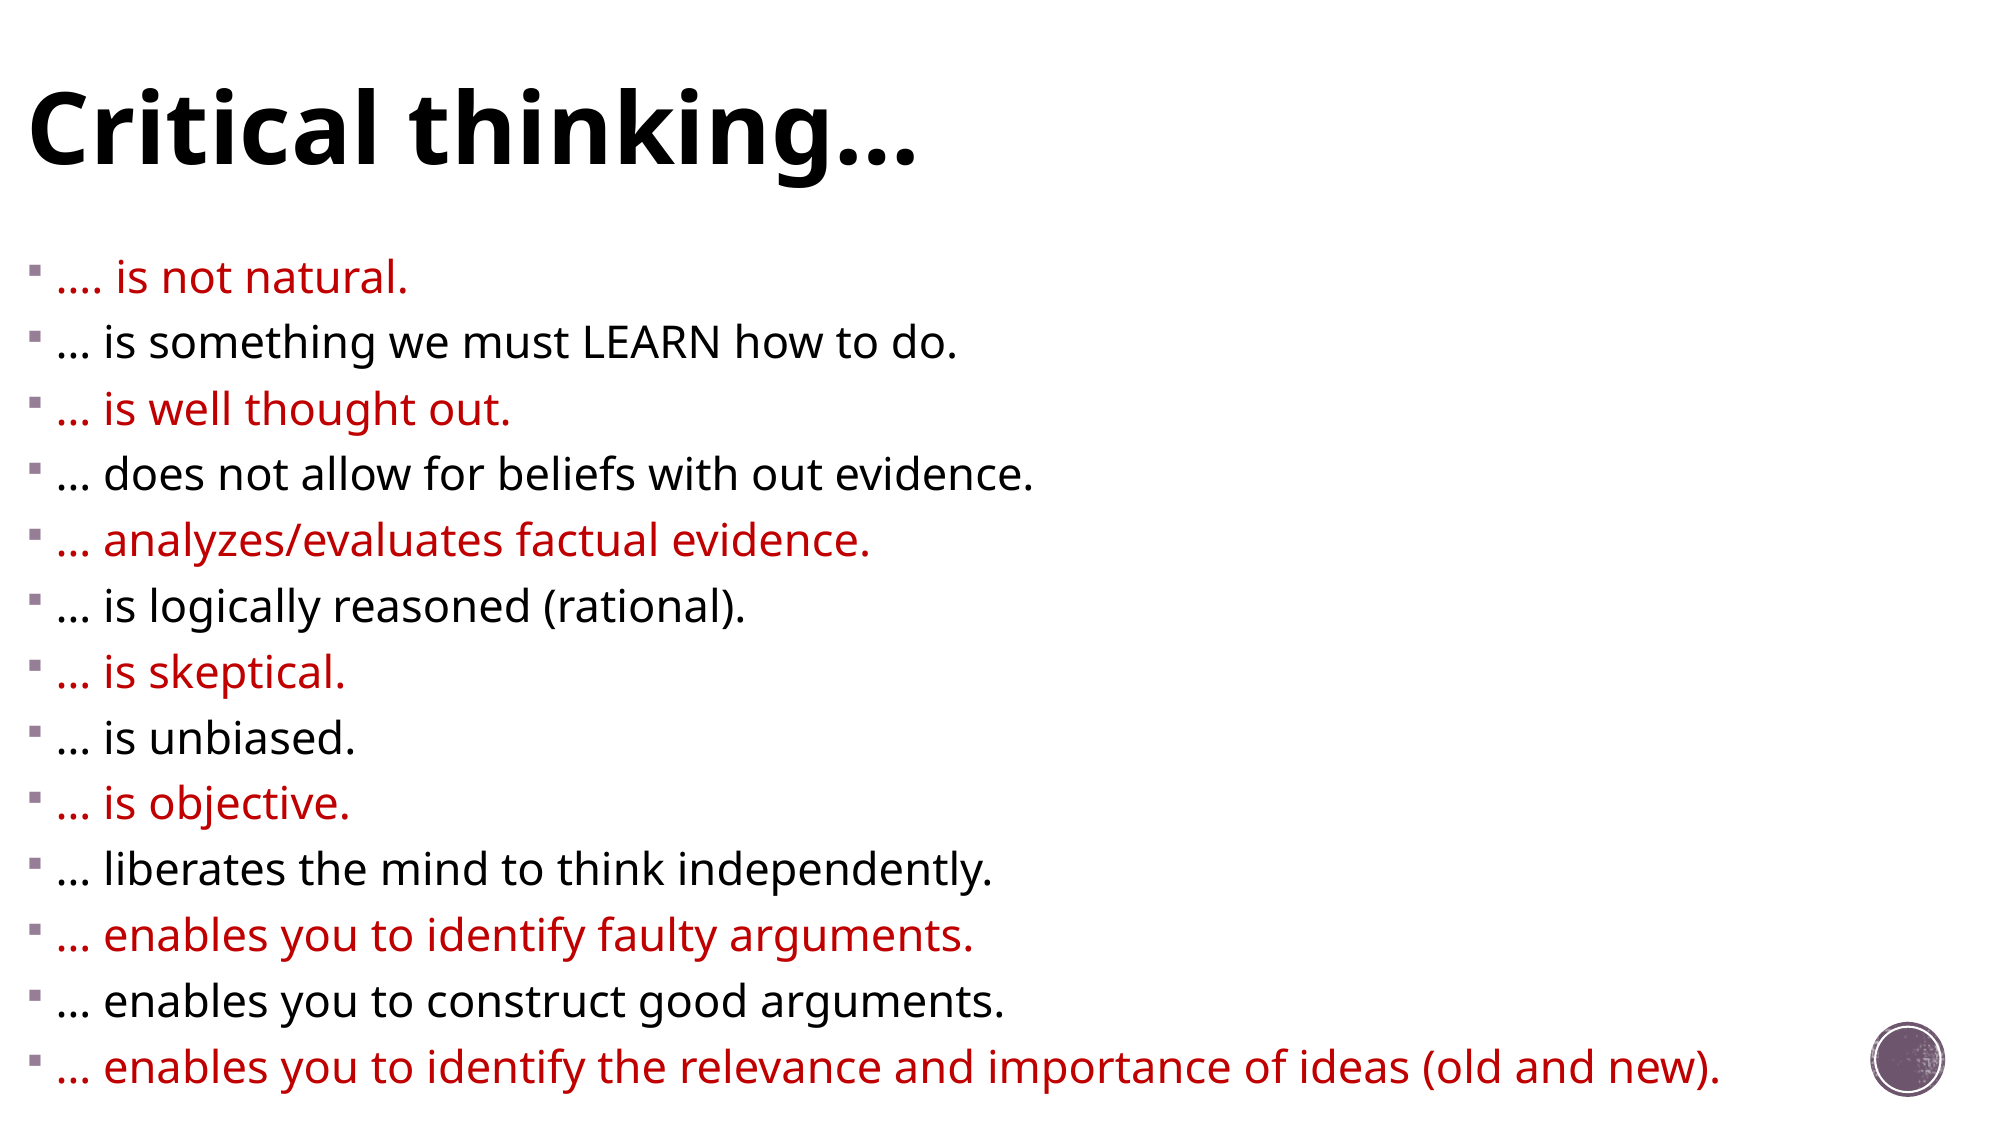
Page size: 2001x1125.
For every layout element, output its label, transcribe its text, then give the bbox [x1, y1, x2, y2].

list …. is not natural. … is something we must LEARN how to do. … is well thought out. … does not allow for beliefs with out evidence. … analyzes/evaluates factual evidence. … is logically reasoned (rational). … is skeptical. … is unbiased. … is objective. … liberates the mind to think independently. … enables you to identify faulty arguments. … enables you to construct good arguments. … enables you to identify the relevance and importance of ideas (old and new). [11, 246, 1900, 1107]
title Critical thinking… [11, 0, 1662, 246]
